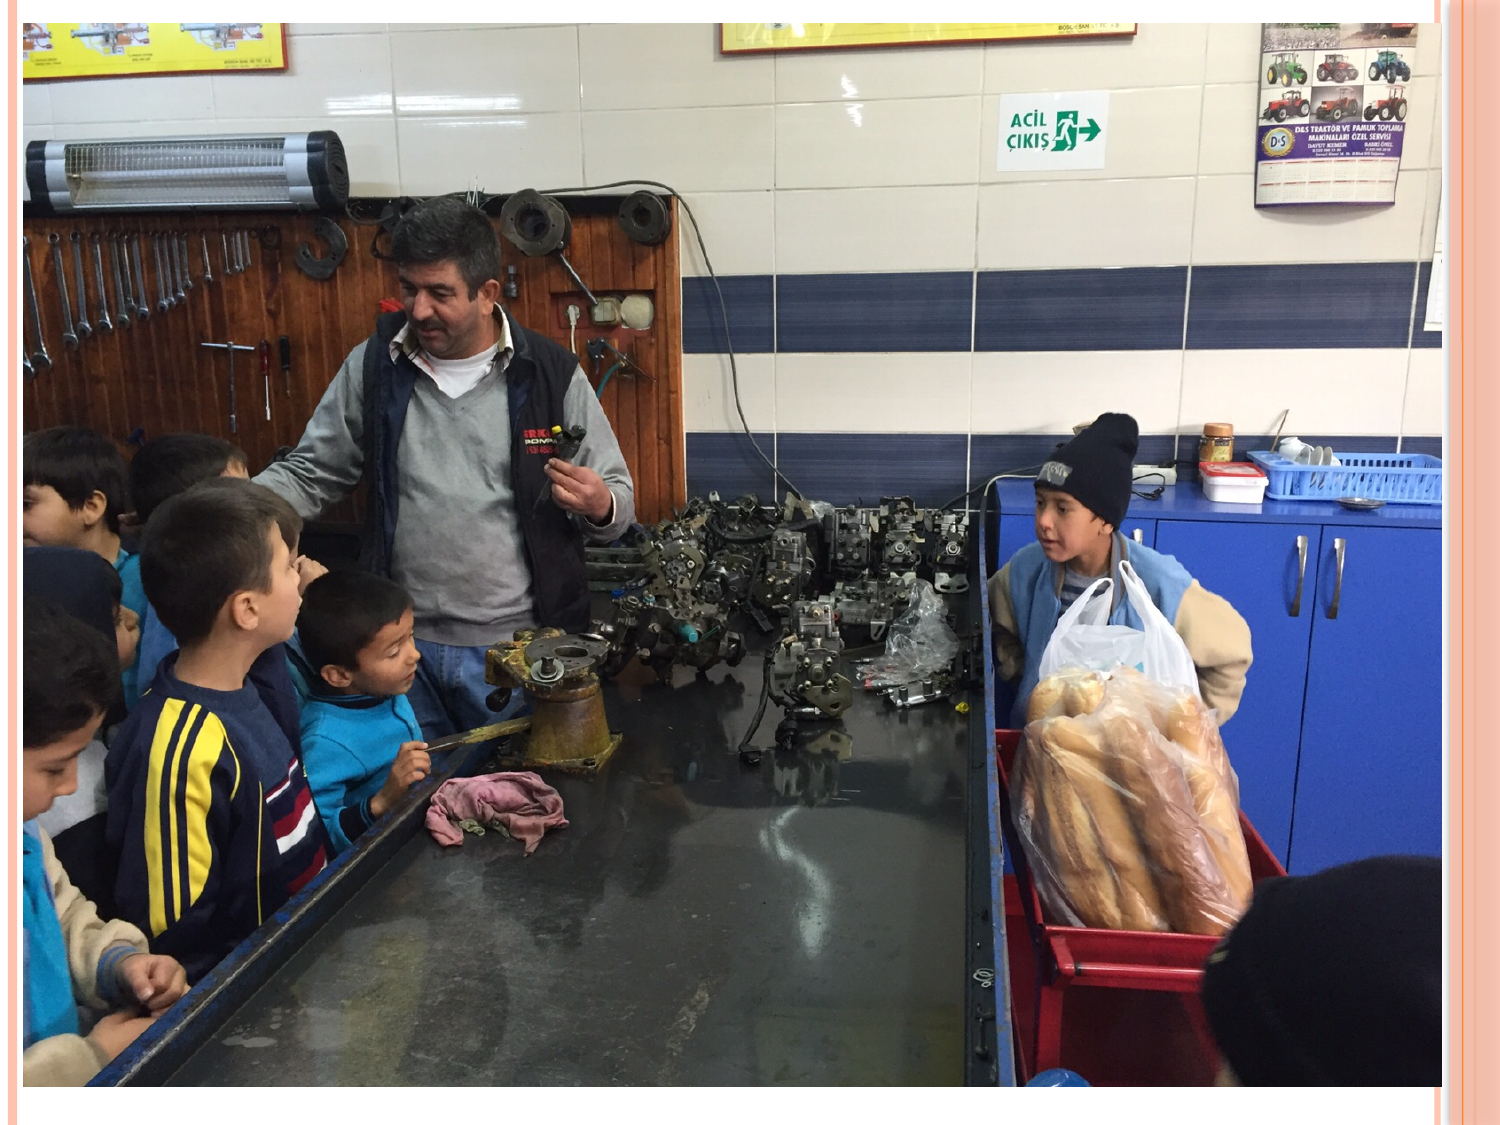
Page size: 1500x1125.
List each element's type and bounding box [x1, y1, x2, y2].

list [22, 22, 1443, 1088]
